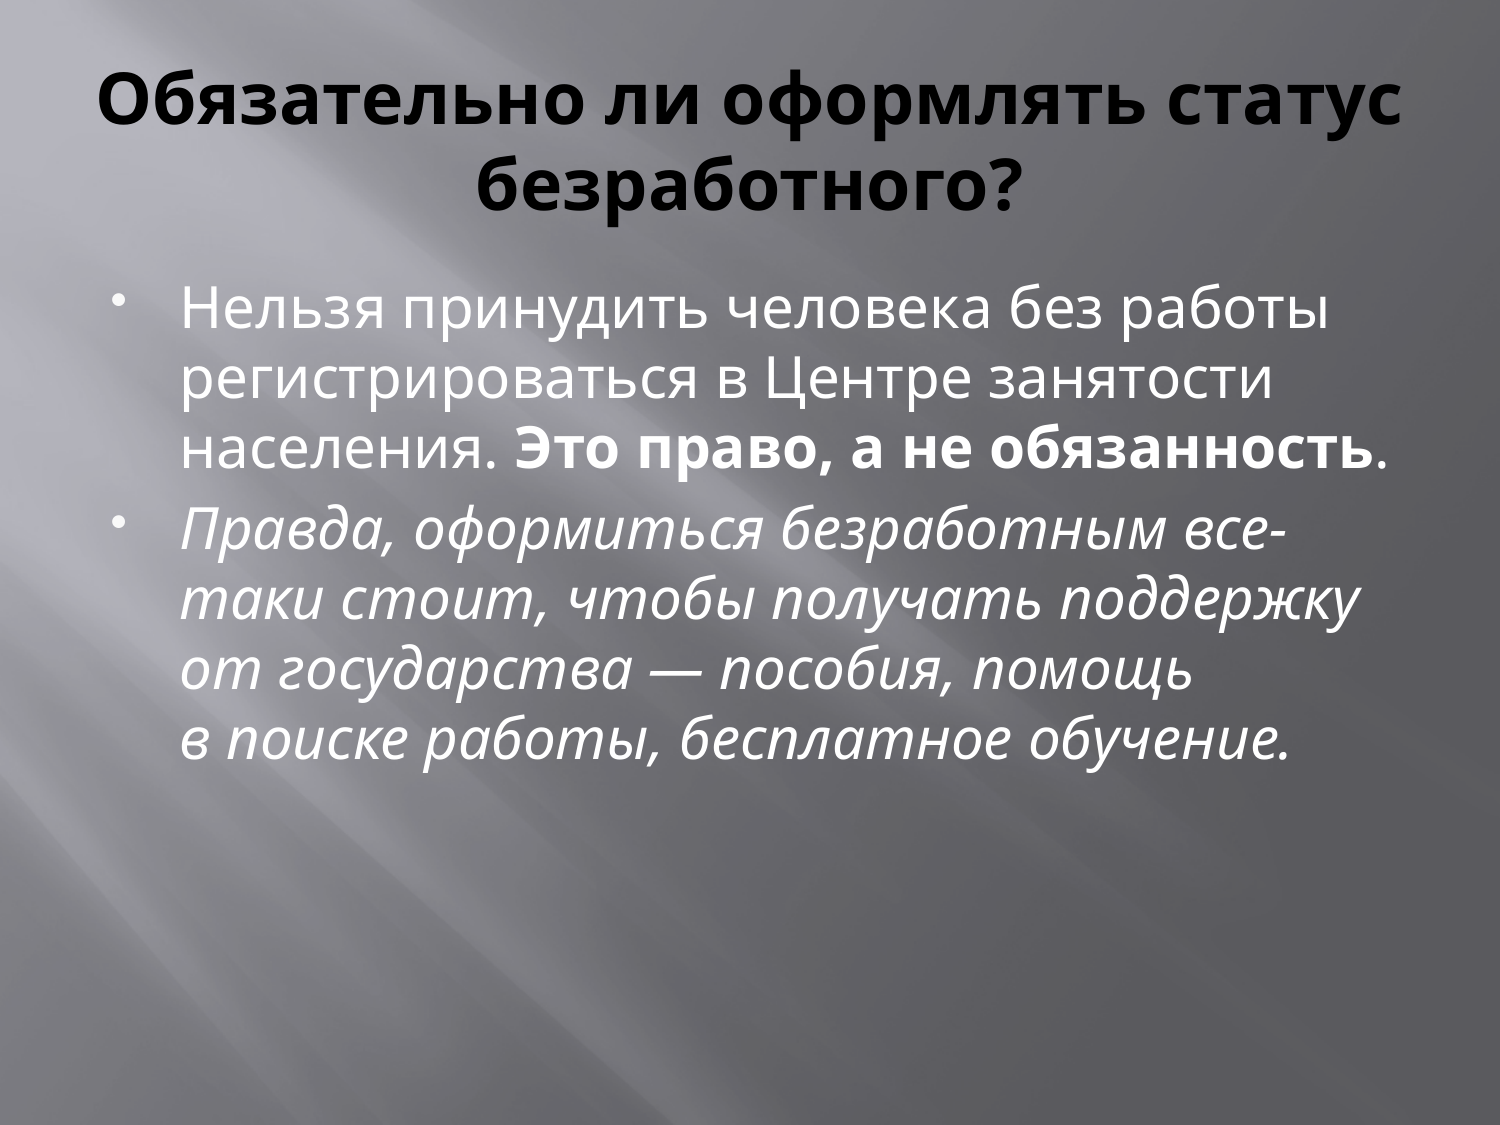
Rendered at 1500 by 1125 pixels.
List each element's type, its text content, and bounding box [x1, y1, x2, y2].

title Обязательно ли оформлять статус безработного? [75, 45, 1425, 233]
list Нельзя принудить человека без работы регистрироваться в Центре занятости населения. Это право, а не обязанность. Правда, оформиться безработным все-таки стоит, чтобы получать поддержку от государства — пособия, помощь в поиске работы, бесплатное обучение. [75, 262, 1425, 1035]
